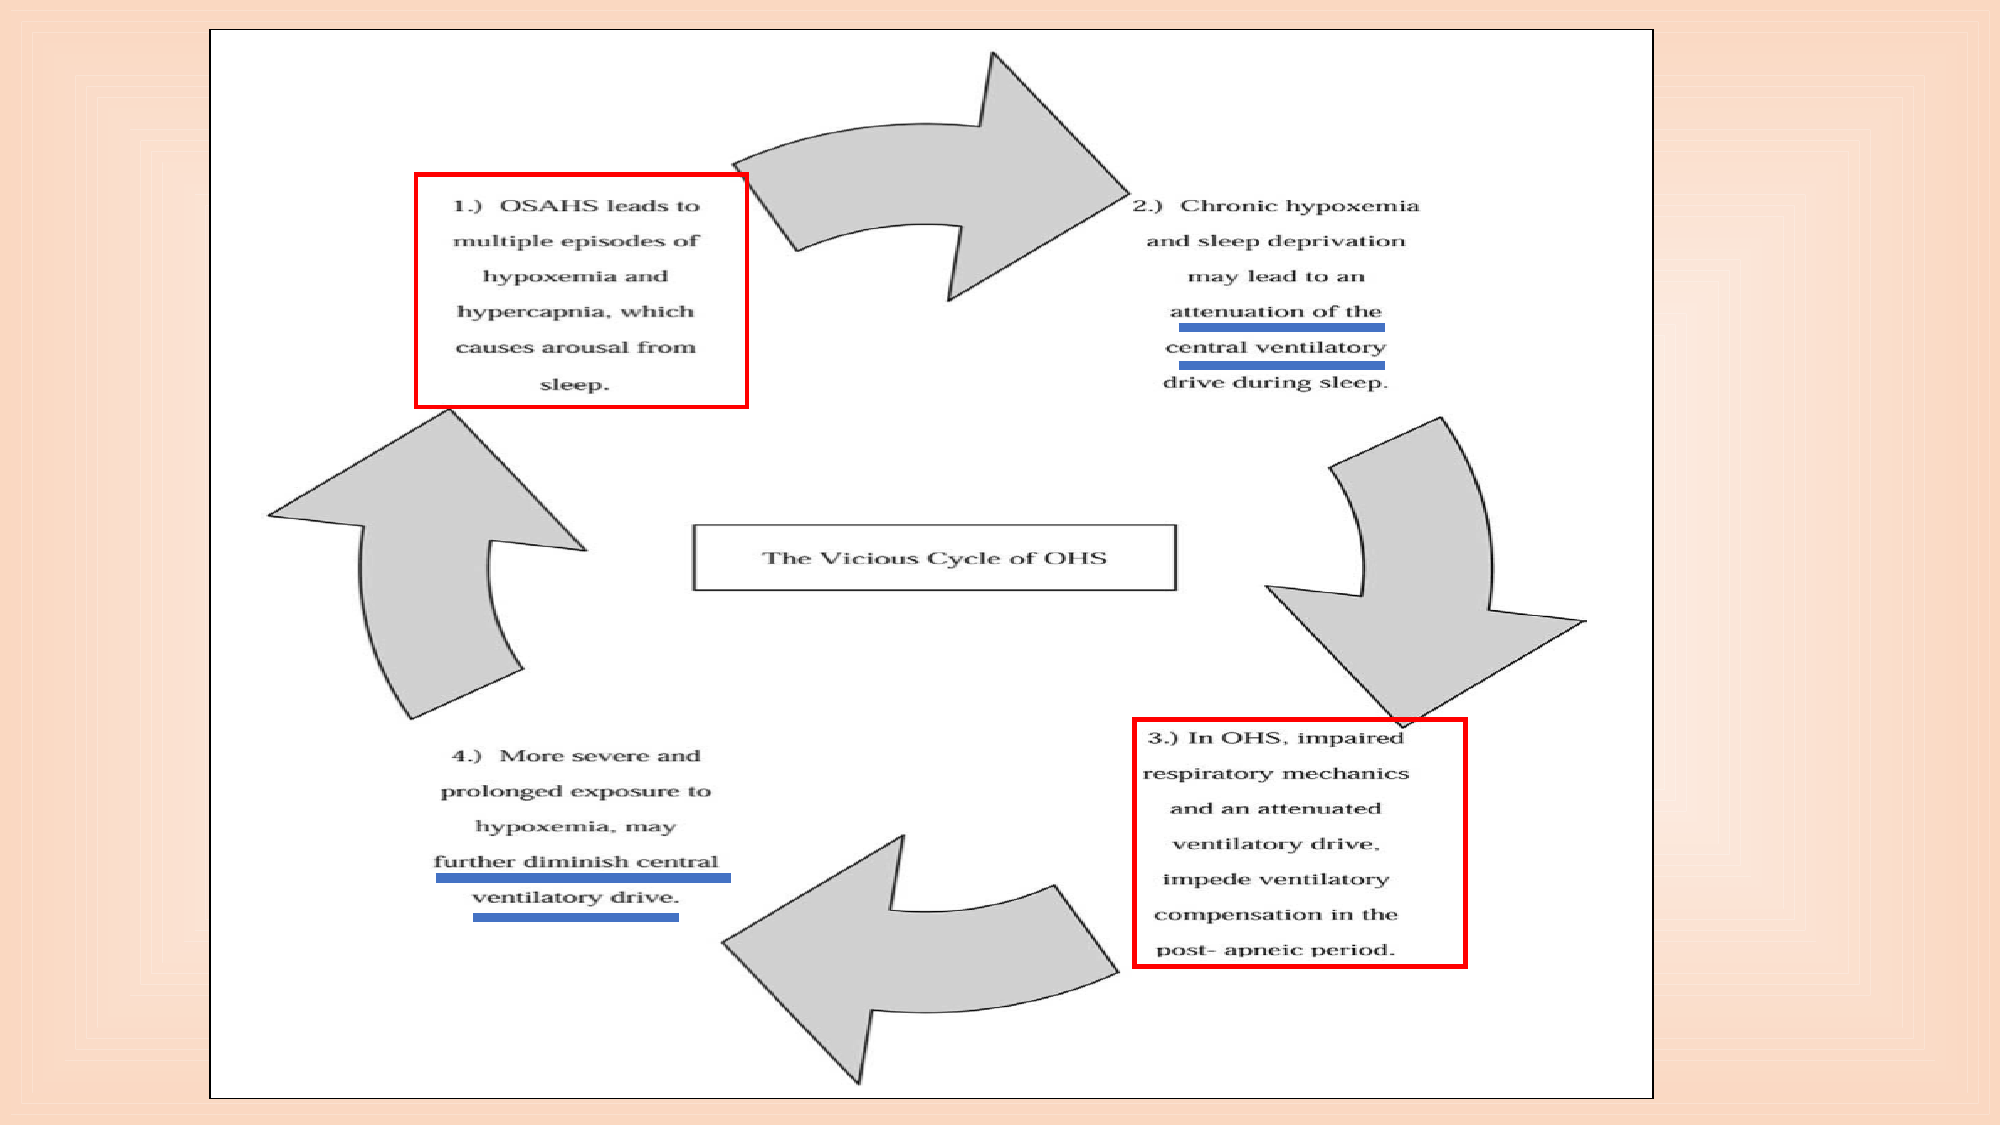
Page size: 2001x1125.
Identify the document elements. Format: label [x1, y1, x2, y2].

text_box [210, 30, 1653, 1098]
